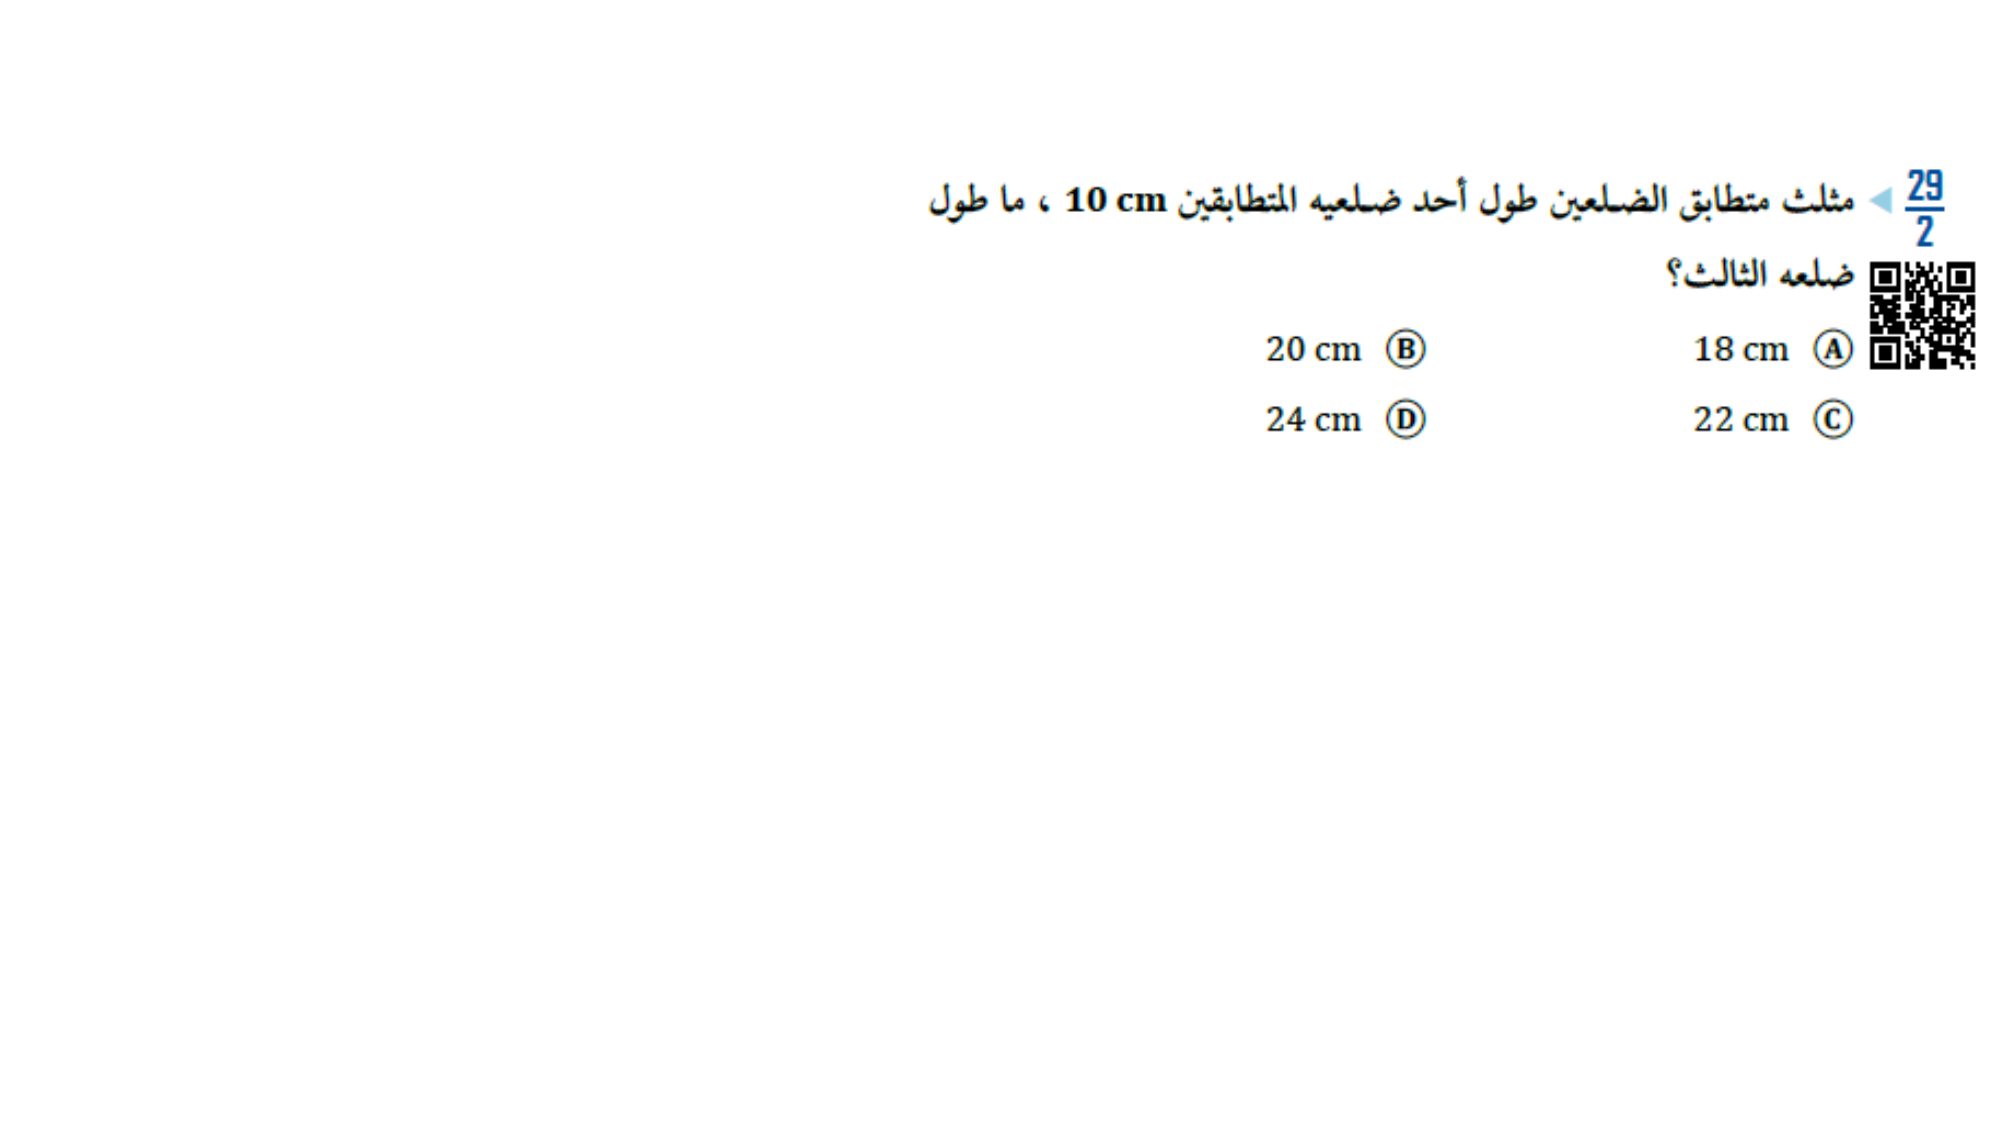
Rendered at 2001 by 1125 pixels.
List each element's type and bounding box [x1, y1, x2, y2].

picture [901, 157, 2000, 460]
